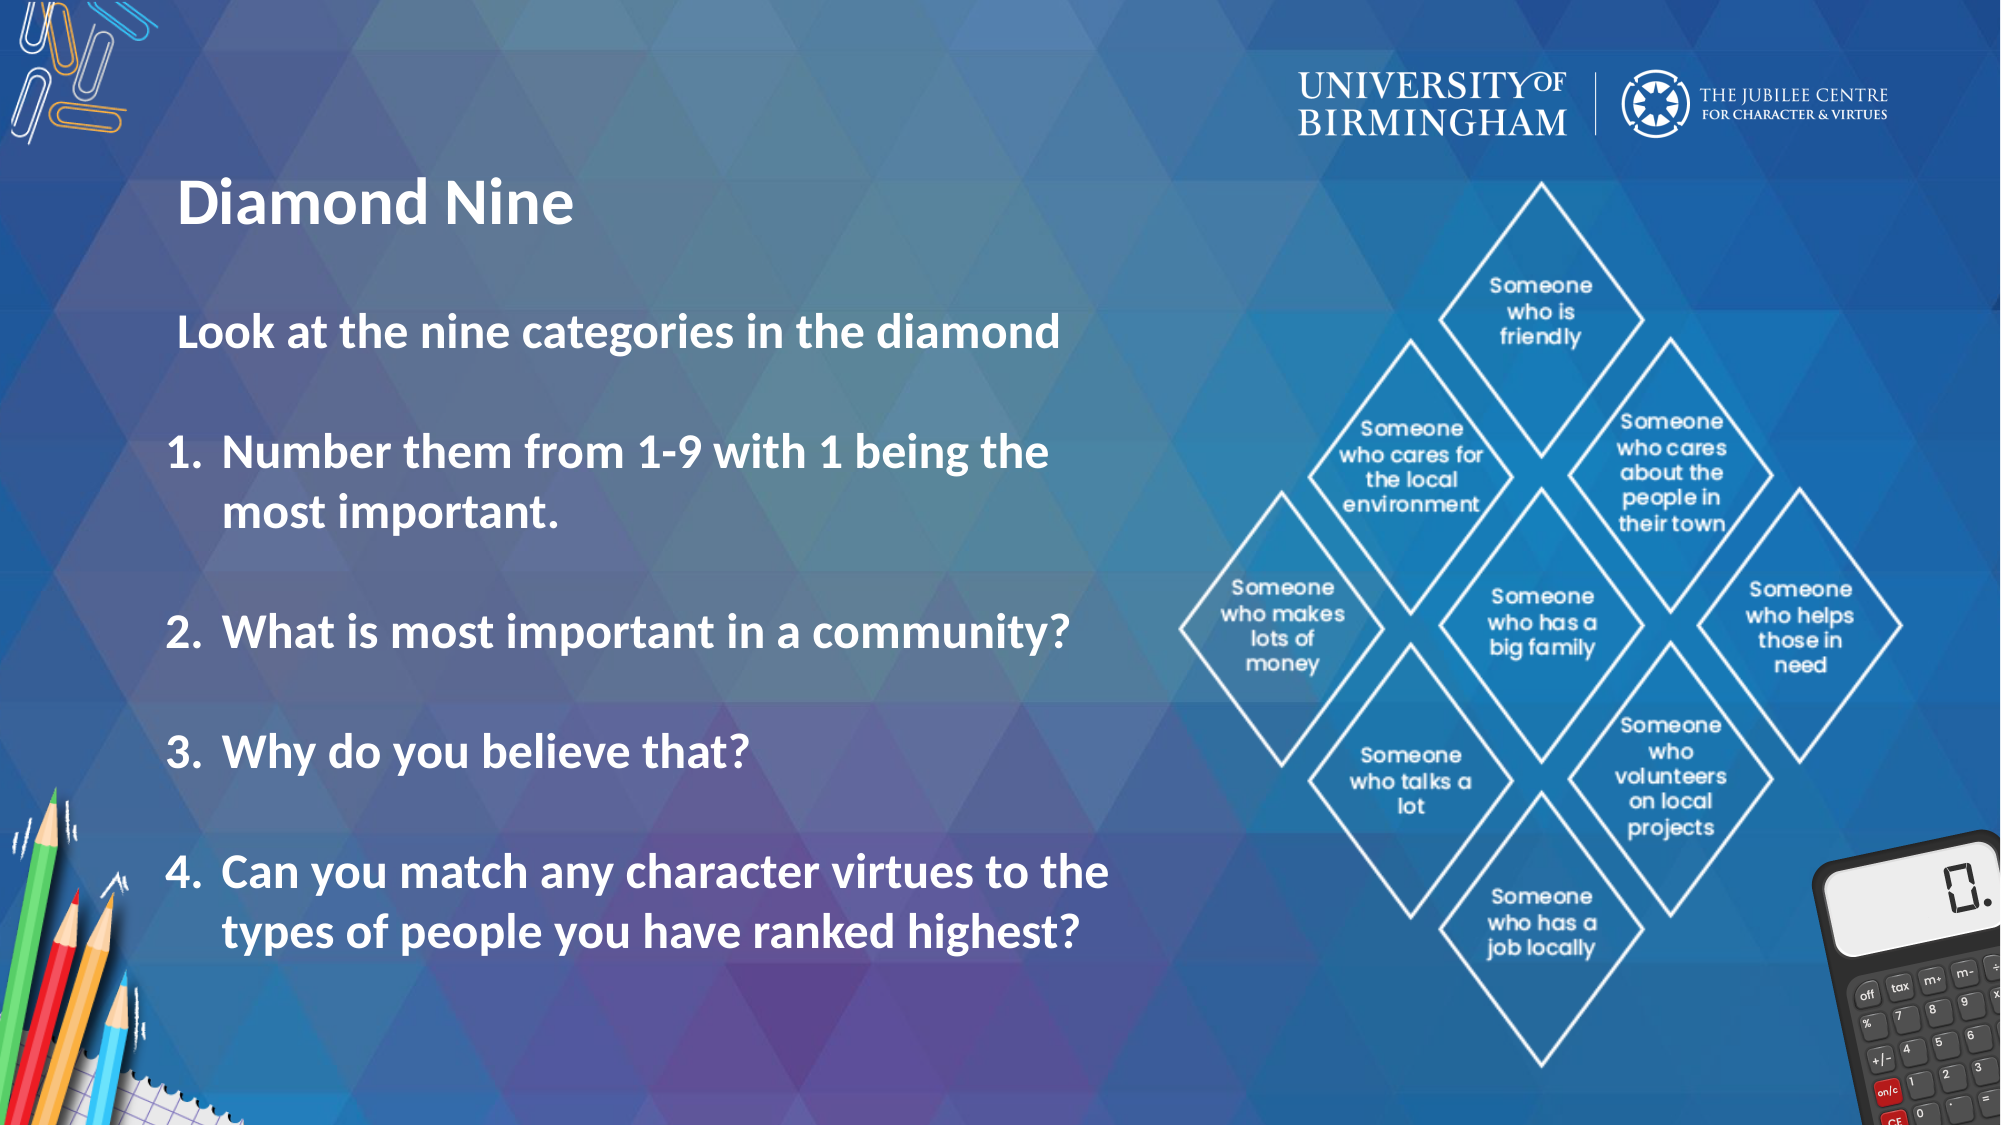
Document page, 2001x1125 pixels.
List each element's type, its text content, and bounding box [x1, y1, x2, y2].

text_box Diamond Nine Look at the nine categories in the diamond Number them from 1-9 with 1 being the most important. What is most important in a community? Why do you believe that? Can you match any character virtues to the types of people you have ranked highest? [150, 150, 1131, 966]
picture [0, 0, 2001, 1125]
